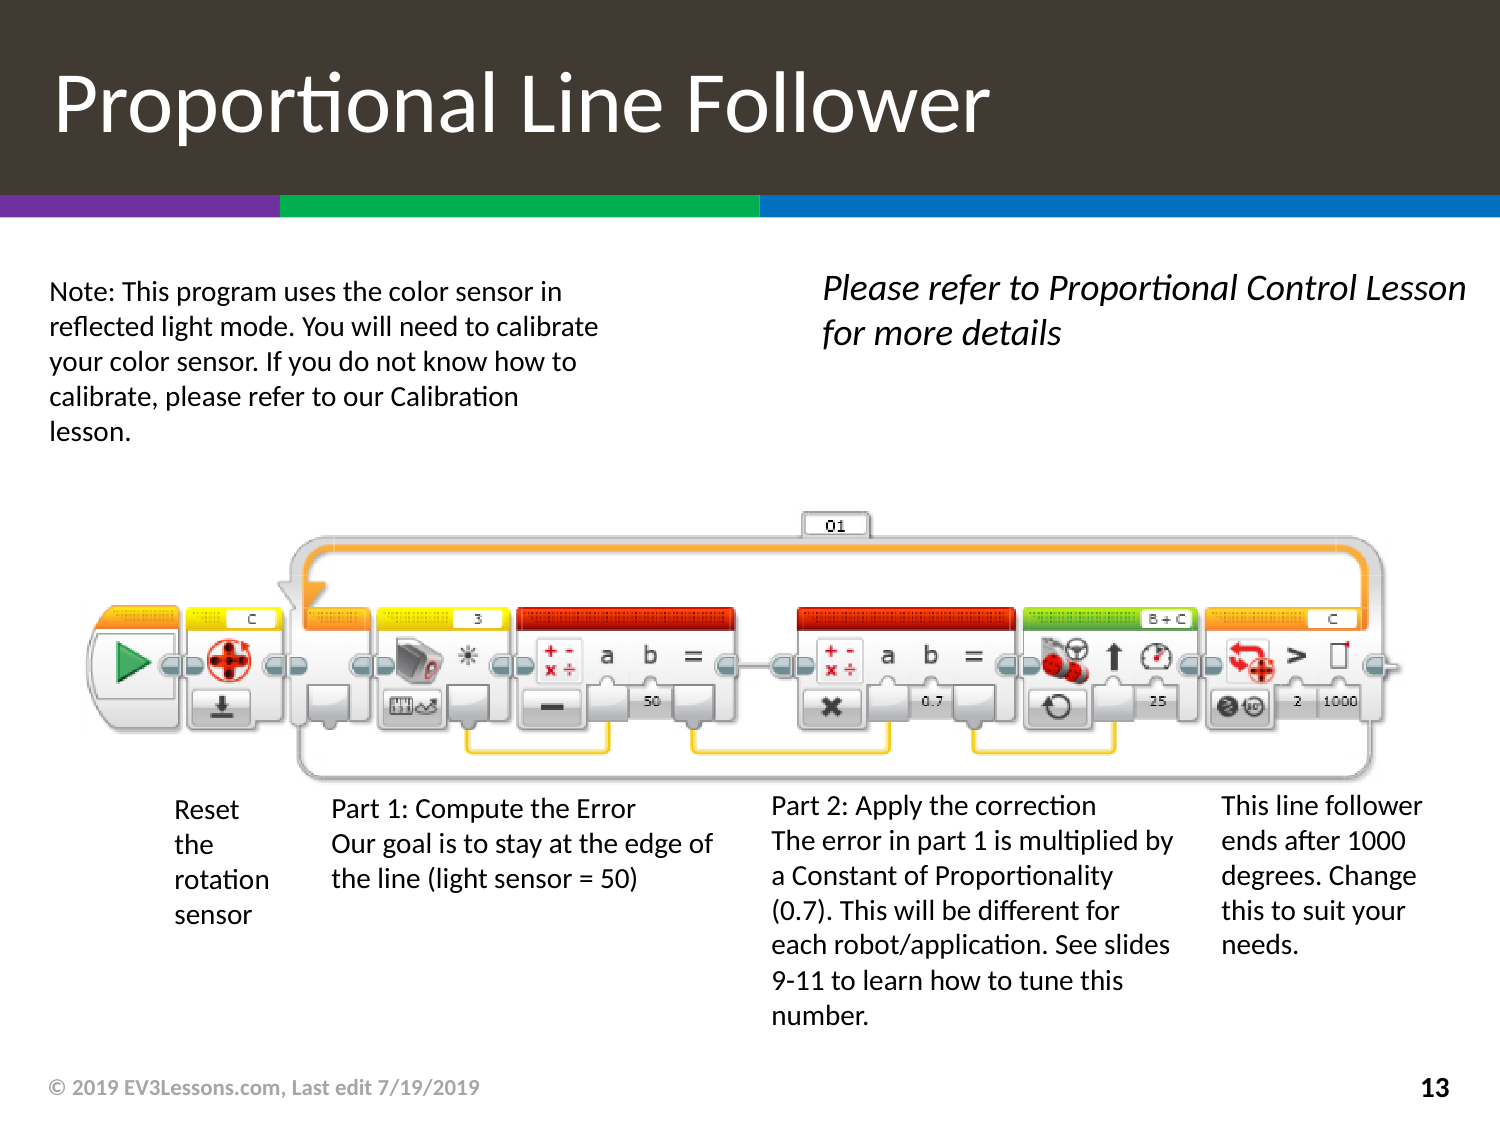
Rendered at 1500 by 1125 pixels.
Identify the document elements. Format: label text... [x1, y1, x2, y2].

text_box Please refer to Proportional Control Lesson for more details [807, 255, 1500, 361]
slide_number 13 [1361, 1056, 1465, 1116]
text_box This line follower ends after 1000 degrees. Change this to suit your needs. [1206, 837, 1457, 969]
text_box Reset the rotation sensor [159, 843, 296, 938]
text_box Note: This program uses the color sensor in reflected light mode. You will need to calibrate your color sensor. If you do not know how to calibrate, please refer to our Calibration lesson. [34, 264, 615, 472]
footer © 2019 EV3Lessons.com, Last edit 7/19/2019 [32, 1055, 1038, 1116]
text_box Part 2: Apply the correction The error in part 1 is multiplied by a Constant of Proportionality (0.7). This will be different for each robot/application. See slides 9-11 to learn how to tune this number. [756, 843, 1197, 1039]
title Proportional Line Follower [0, 0, 1500, 195]
text_box Part 1: Compute the Error Our goal is to stay at the edge of the line (light sensor = 50) [316, 843, 756, 902]
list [46, 474, 1454, 829]
